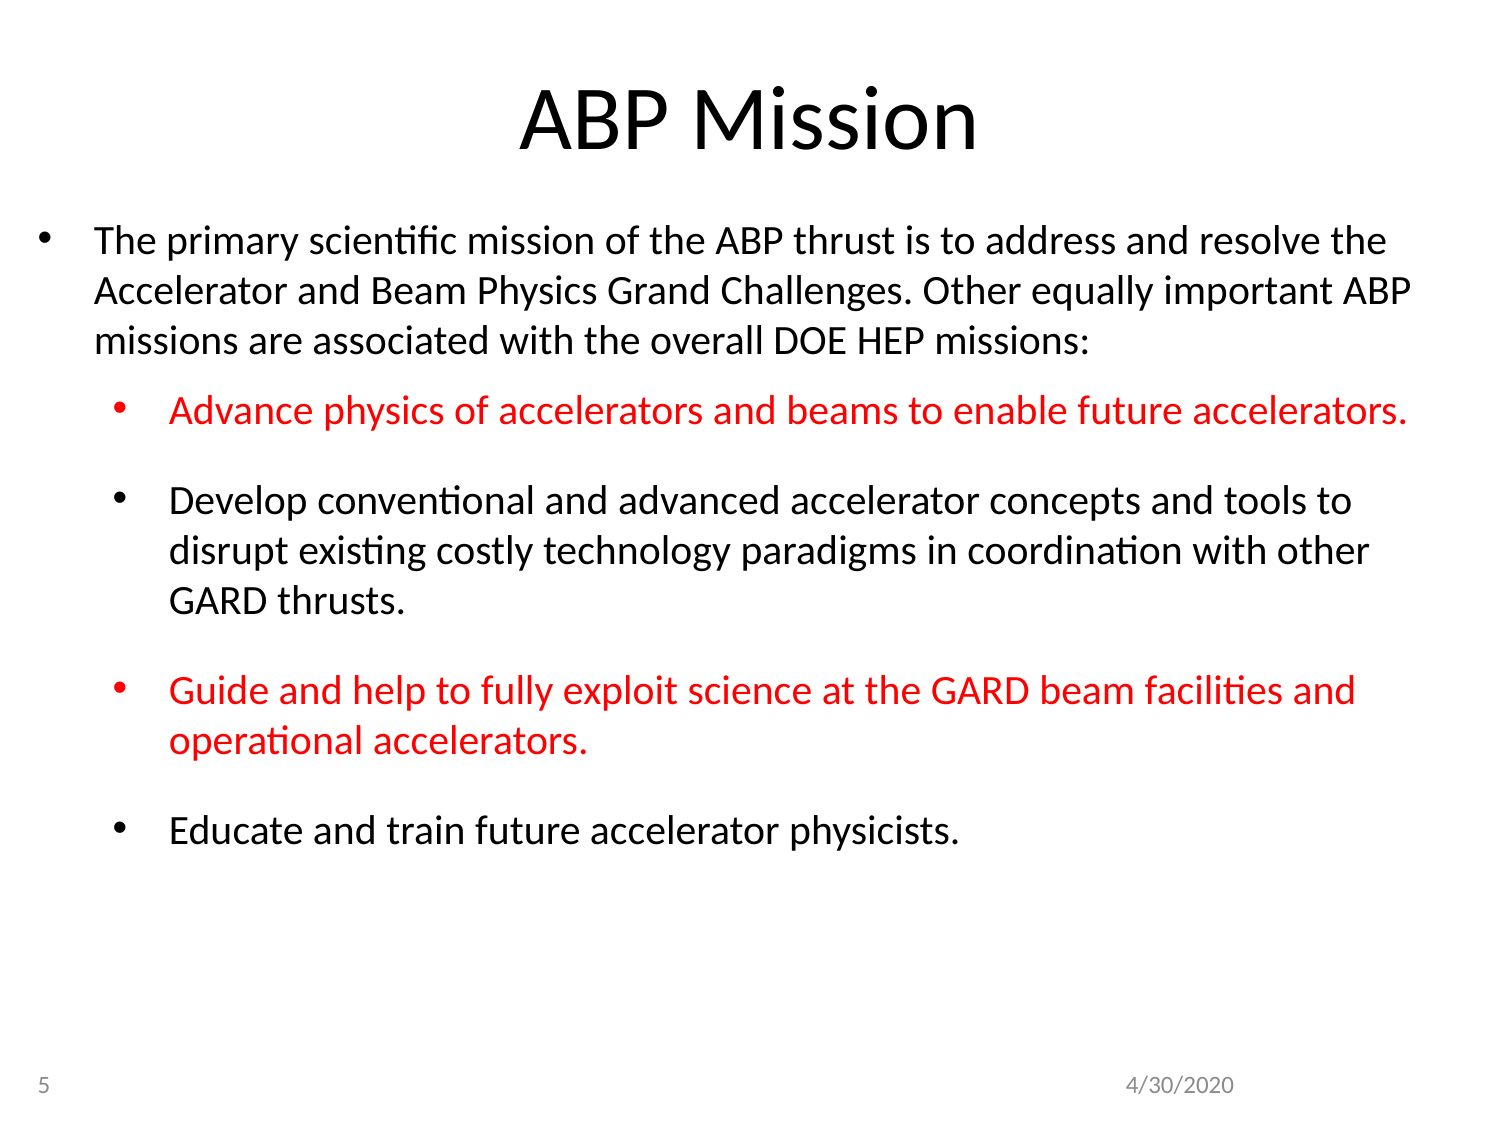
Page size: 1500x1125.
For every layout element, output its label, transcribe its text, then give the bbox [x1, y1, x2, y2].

slide_number 5 [37, 1068, 111, 1109]
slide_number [1058, 1068, 1235, 1109]
title ABP Mission [37, 62, 1463, 168]
list The primary scientific mission of the ABP thrust is to address and resolve the Accelerator and Beam Physics Grand Challenges. Other equally important ABP missions are associated with the overall DOE HEP missions: Advance physics of accelerators and beams to enable future accelerators. Develop conventional and advanced accelerator concepts and tools to disrupt existing costly technology paradigms in coordination with other GARD thrusts. Guide and help to fully exploit science at the GARD beam facilities and operational accelerators. Educate and train future accelerator physicists. [37, 212, 1461, 1070]
